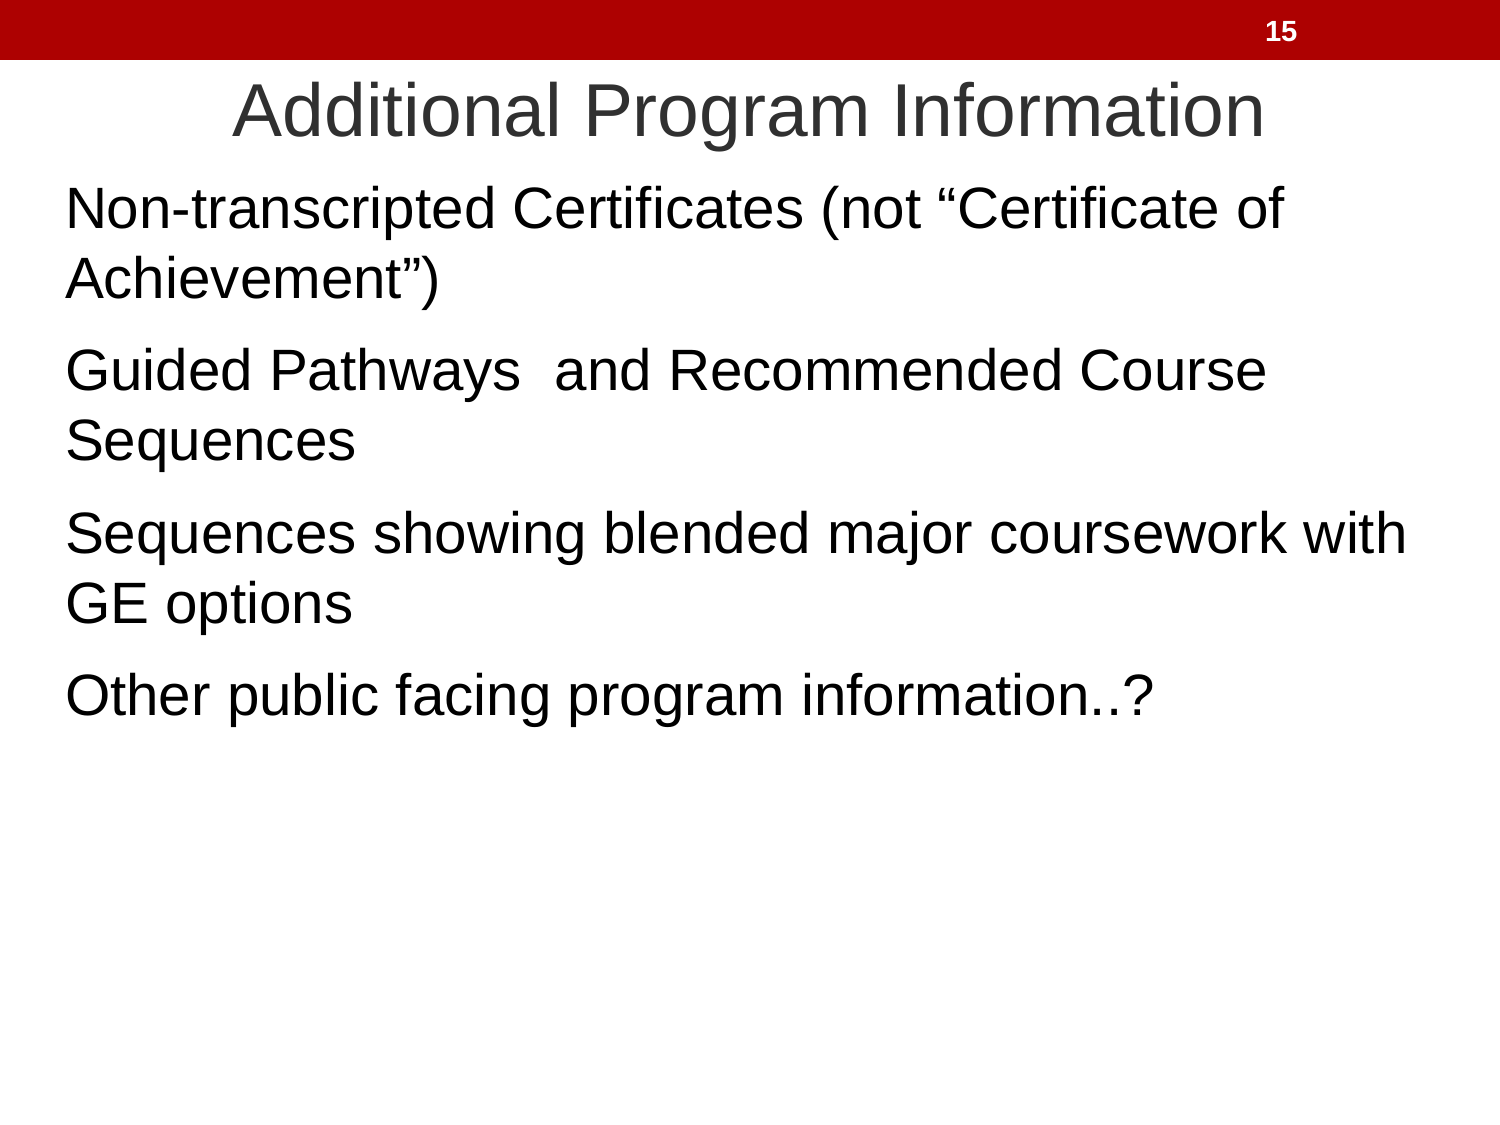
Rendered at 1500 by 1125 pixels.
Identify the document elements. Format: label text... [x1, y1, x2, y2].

title Additional Program Information [50, 50, 1450, 162]
list Non-transcripted Certificates (not “Certificate of Achievement”) Guided Pathways and Recommended Course Sequences Sequences showing blended major coursework with GE options Other public facing program information..? [50, 162, 1450, 1038]
slide_number 15 [1250, 3, 1425, 57]
